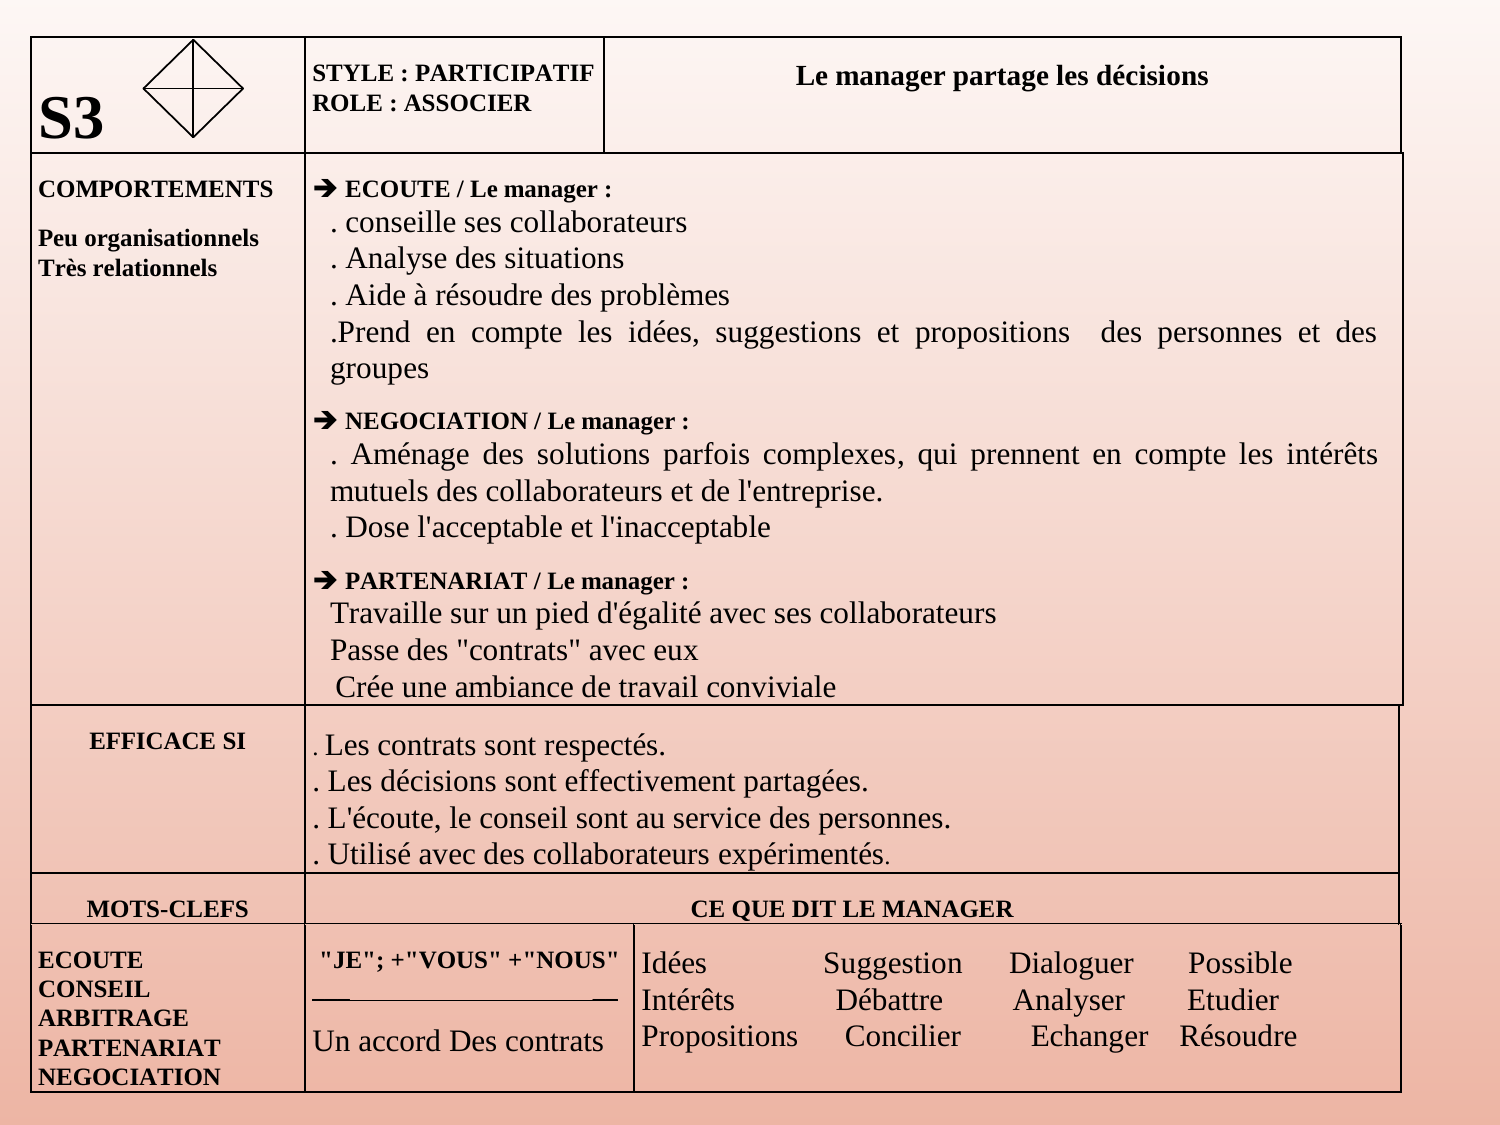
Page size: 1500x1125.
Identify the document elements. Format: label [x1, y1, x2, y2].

text_box [0, 36, 1455, 1125]
